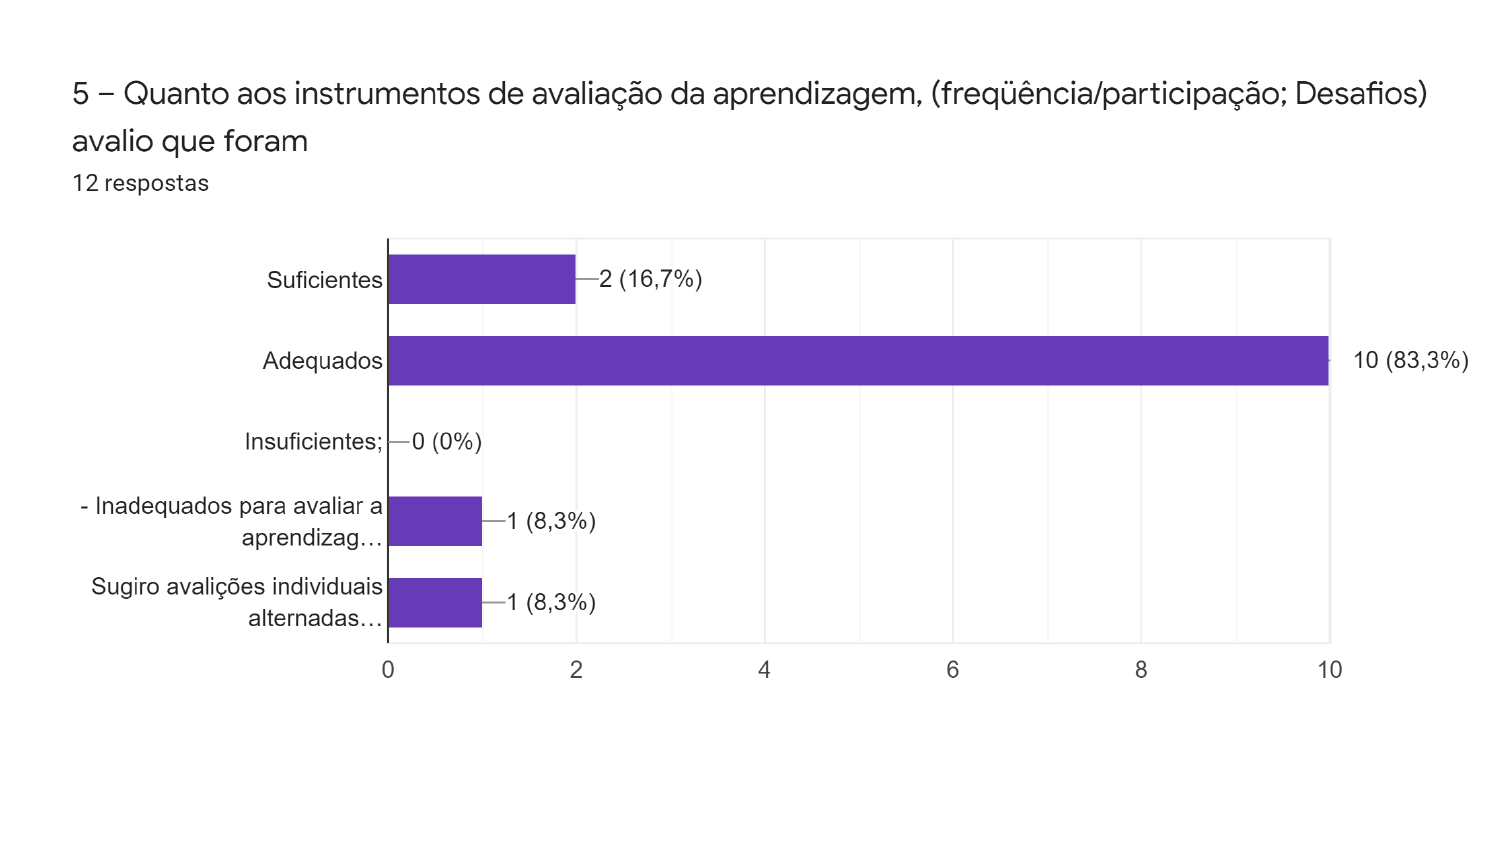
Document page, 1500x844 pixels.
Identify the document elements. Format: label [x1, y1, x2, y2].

picture [24, 24, 1476, 763]
